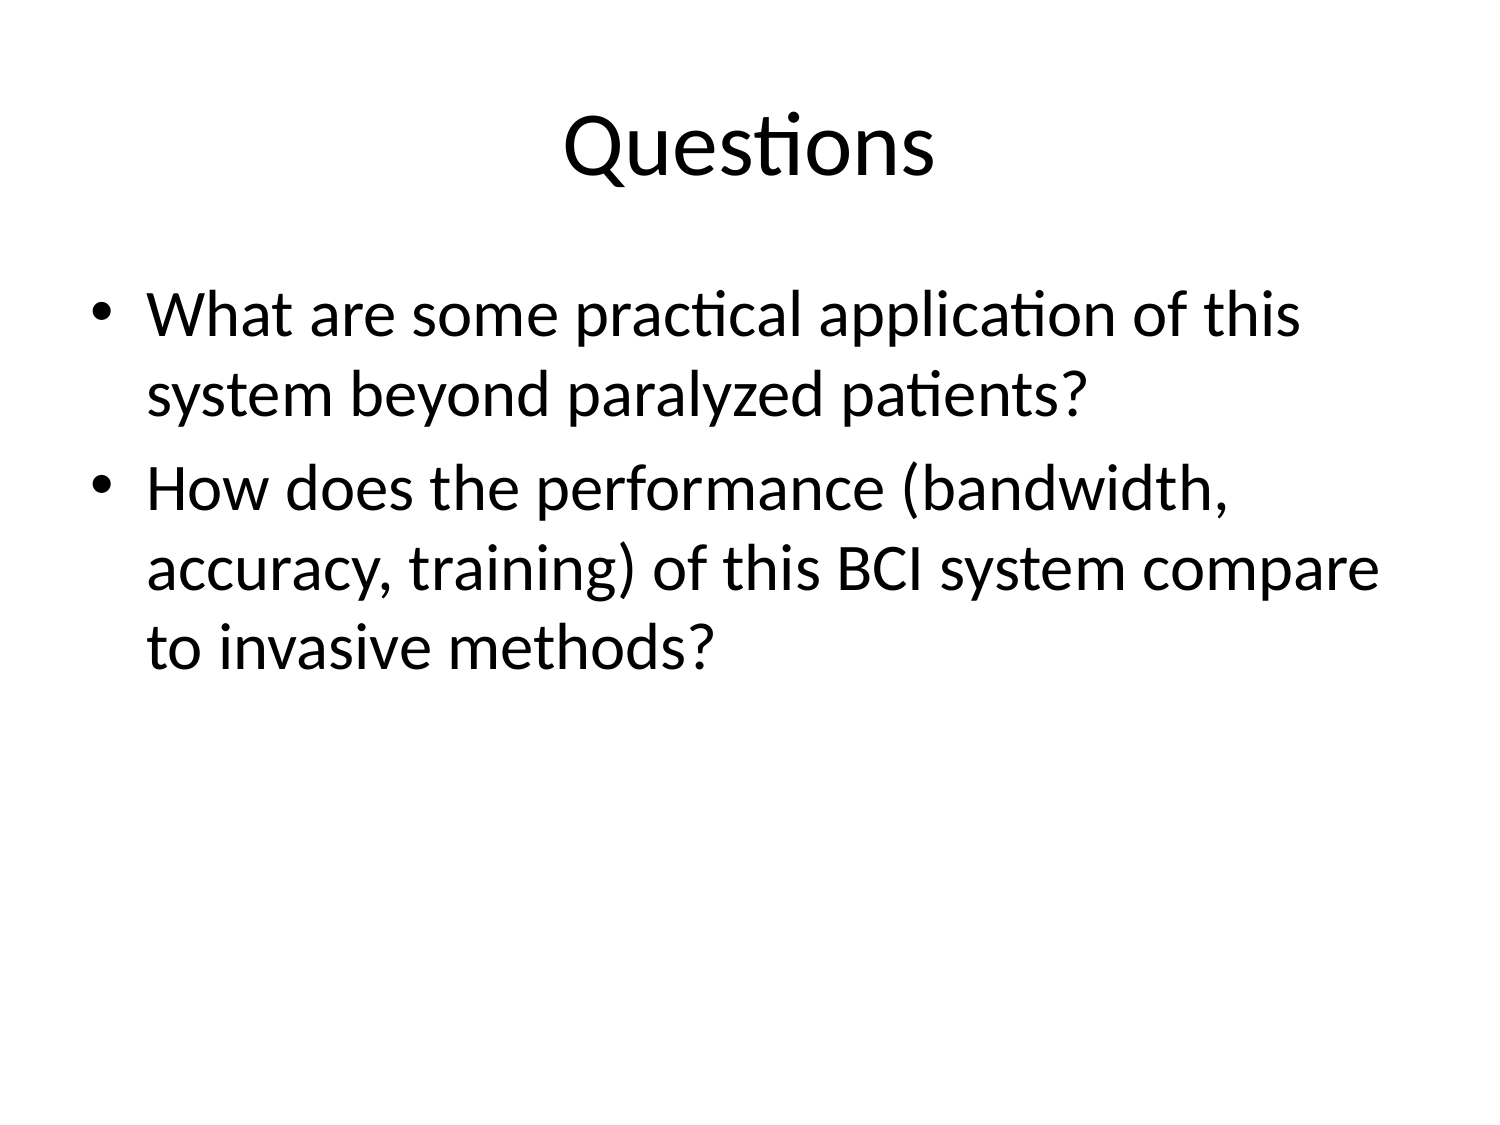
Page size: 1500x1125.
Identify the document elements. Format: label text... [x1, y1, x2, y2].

list What are some practical application of this system beyond paralyzed patients? How does the performance (bandwidth, accuracy, training) of this BCI system compare to invasive methods? [75, 262, 1425, 1005]
title Questions [75, 45, 1425, 233]
